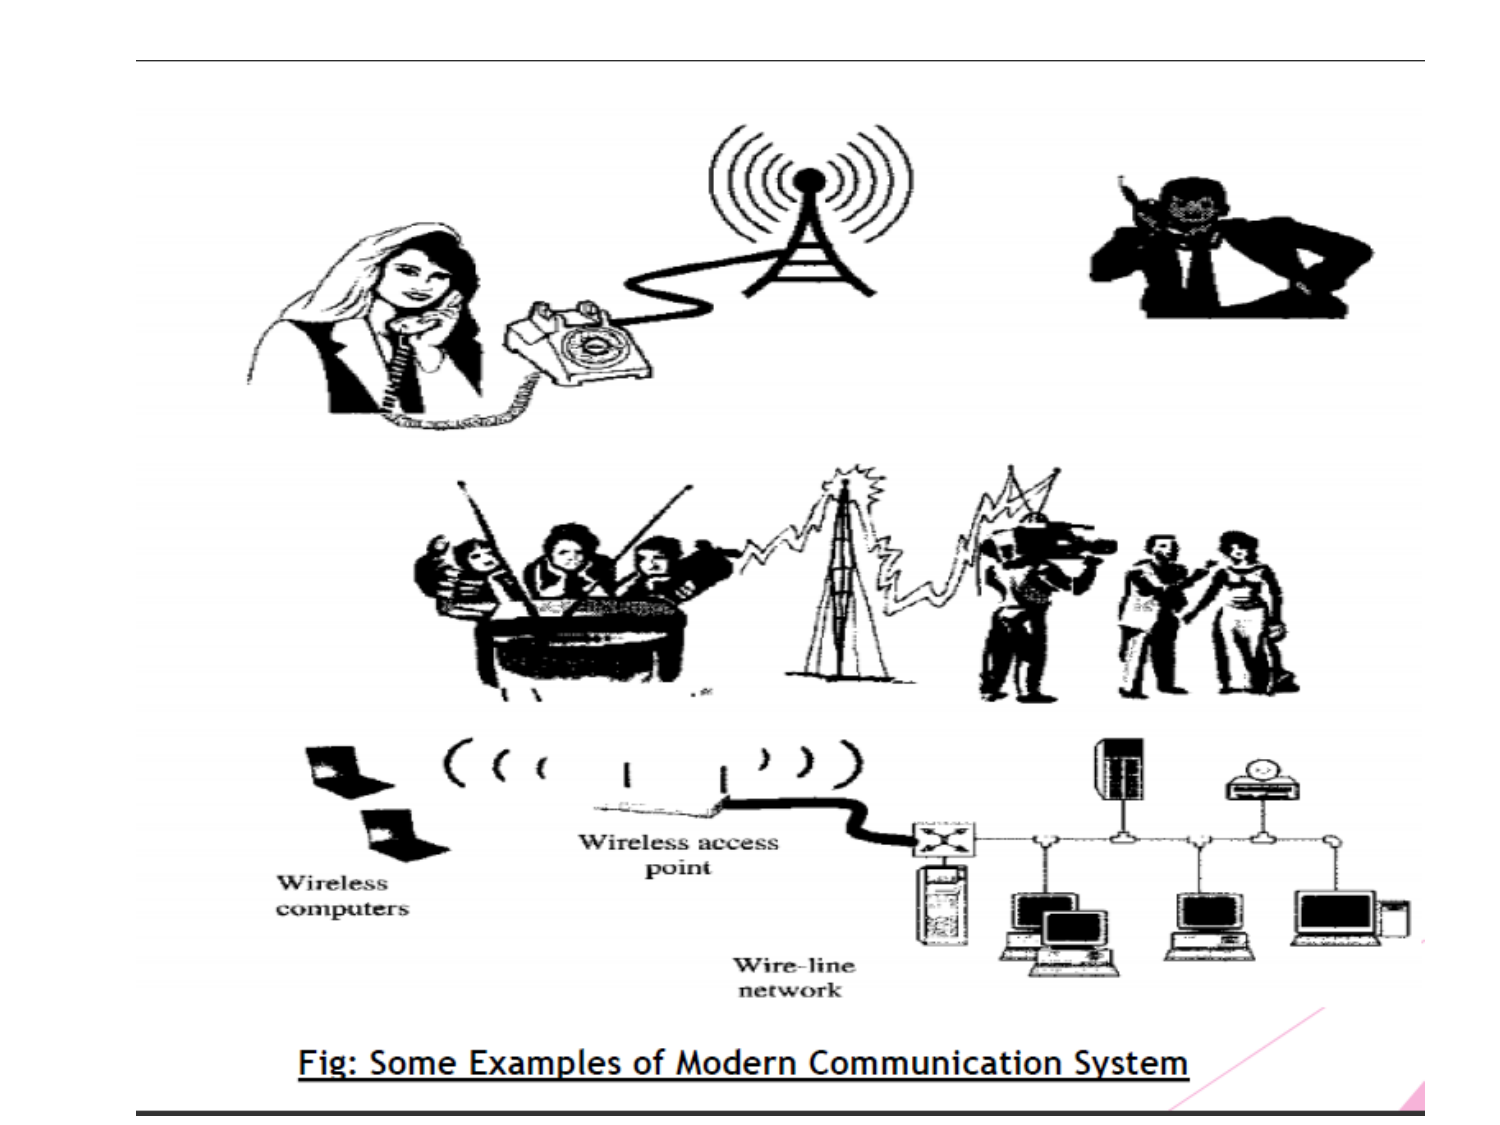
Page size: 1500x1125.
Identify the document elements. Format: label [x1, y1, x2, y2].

picture [136, 59, 1426, 1116]
